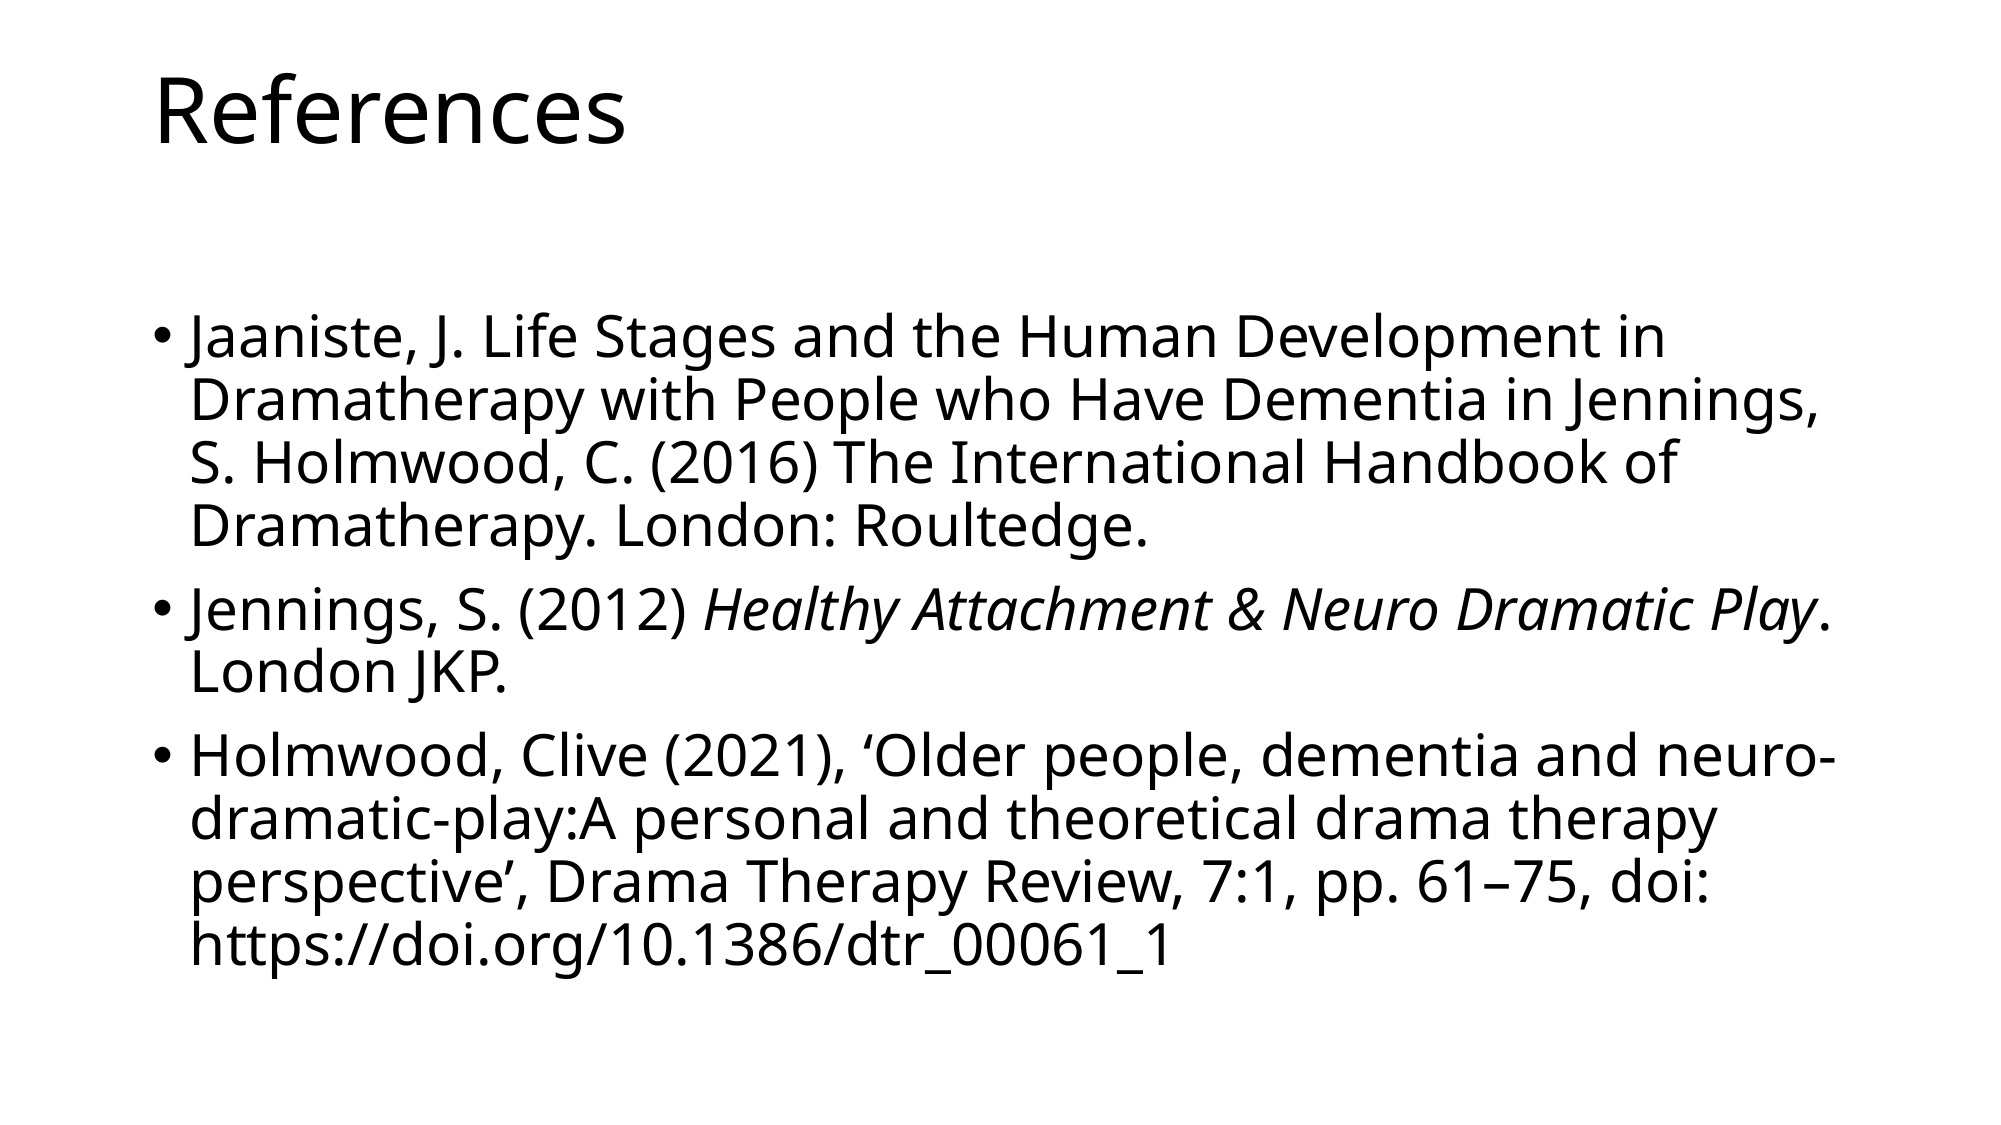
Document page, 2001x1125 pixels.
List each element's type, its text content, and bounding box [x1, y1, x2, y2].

title References [137, 59, 1863, 278]
list Jaaniste, J. Life Stages and the Human Development in Dramatherapy with People who Have Dementia in Jennings, S. Holmwood, C. (2016) The International Handbook of Dramatherapy. London: Roultedge. Jennings, S. (2012) Healthy Attachment & Neuro Dramatic Play. London JKP. Holmwood, Clive (2021), ‘Older people, dementia and neuro-dramatic-play:A personal and theoretical drama therapy perspective’, Drama Therapy Review, 7:1, pp. 61–75, doi: https://doi.org/10.1386/dtr_00061_1 [137, 299, 1863, 1014]
